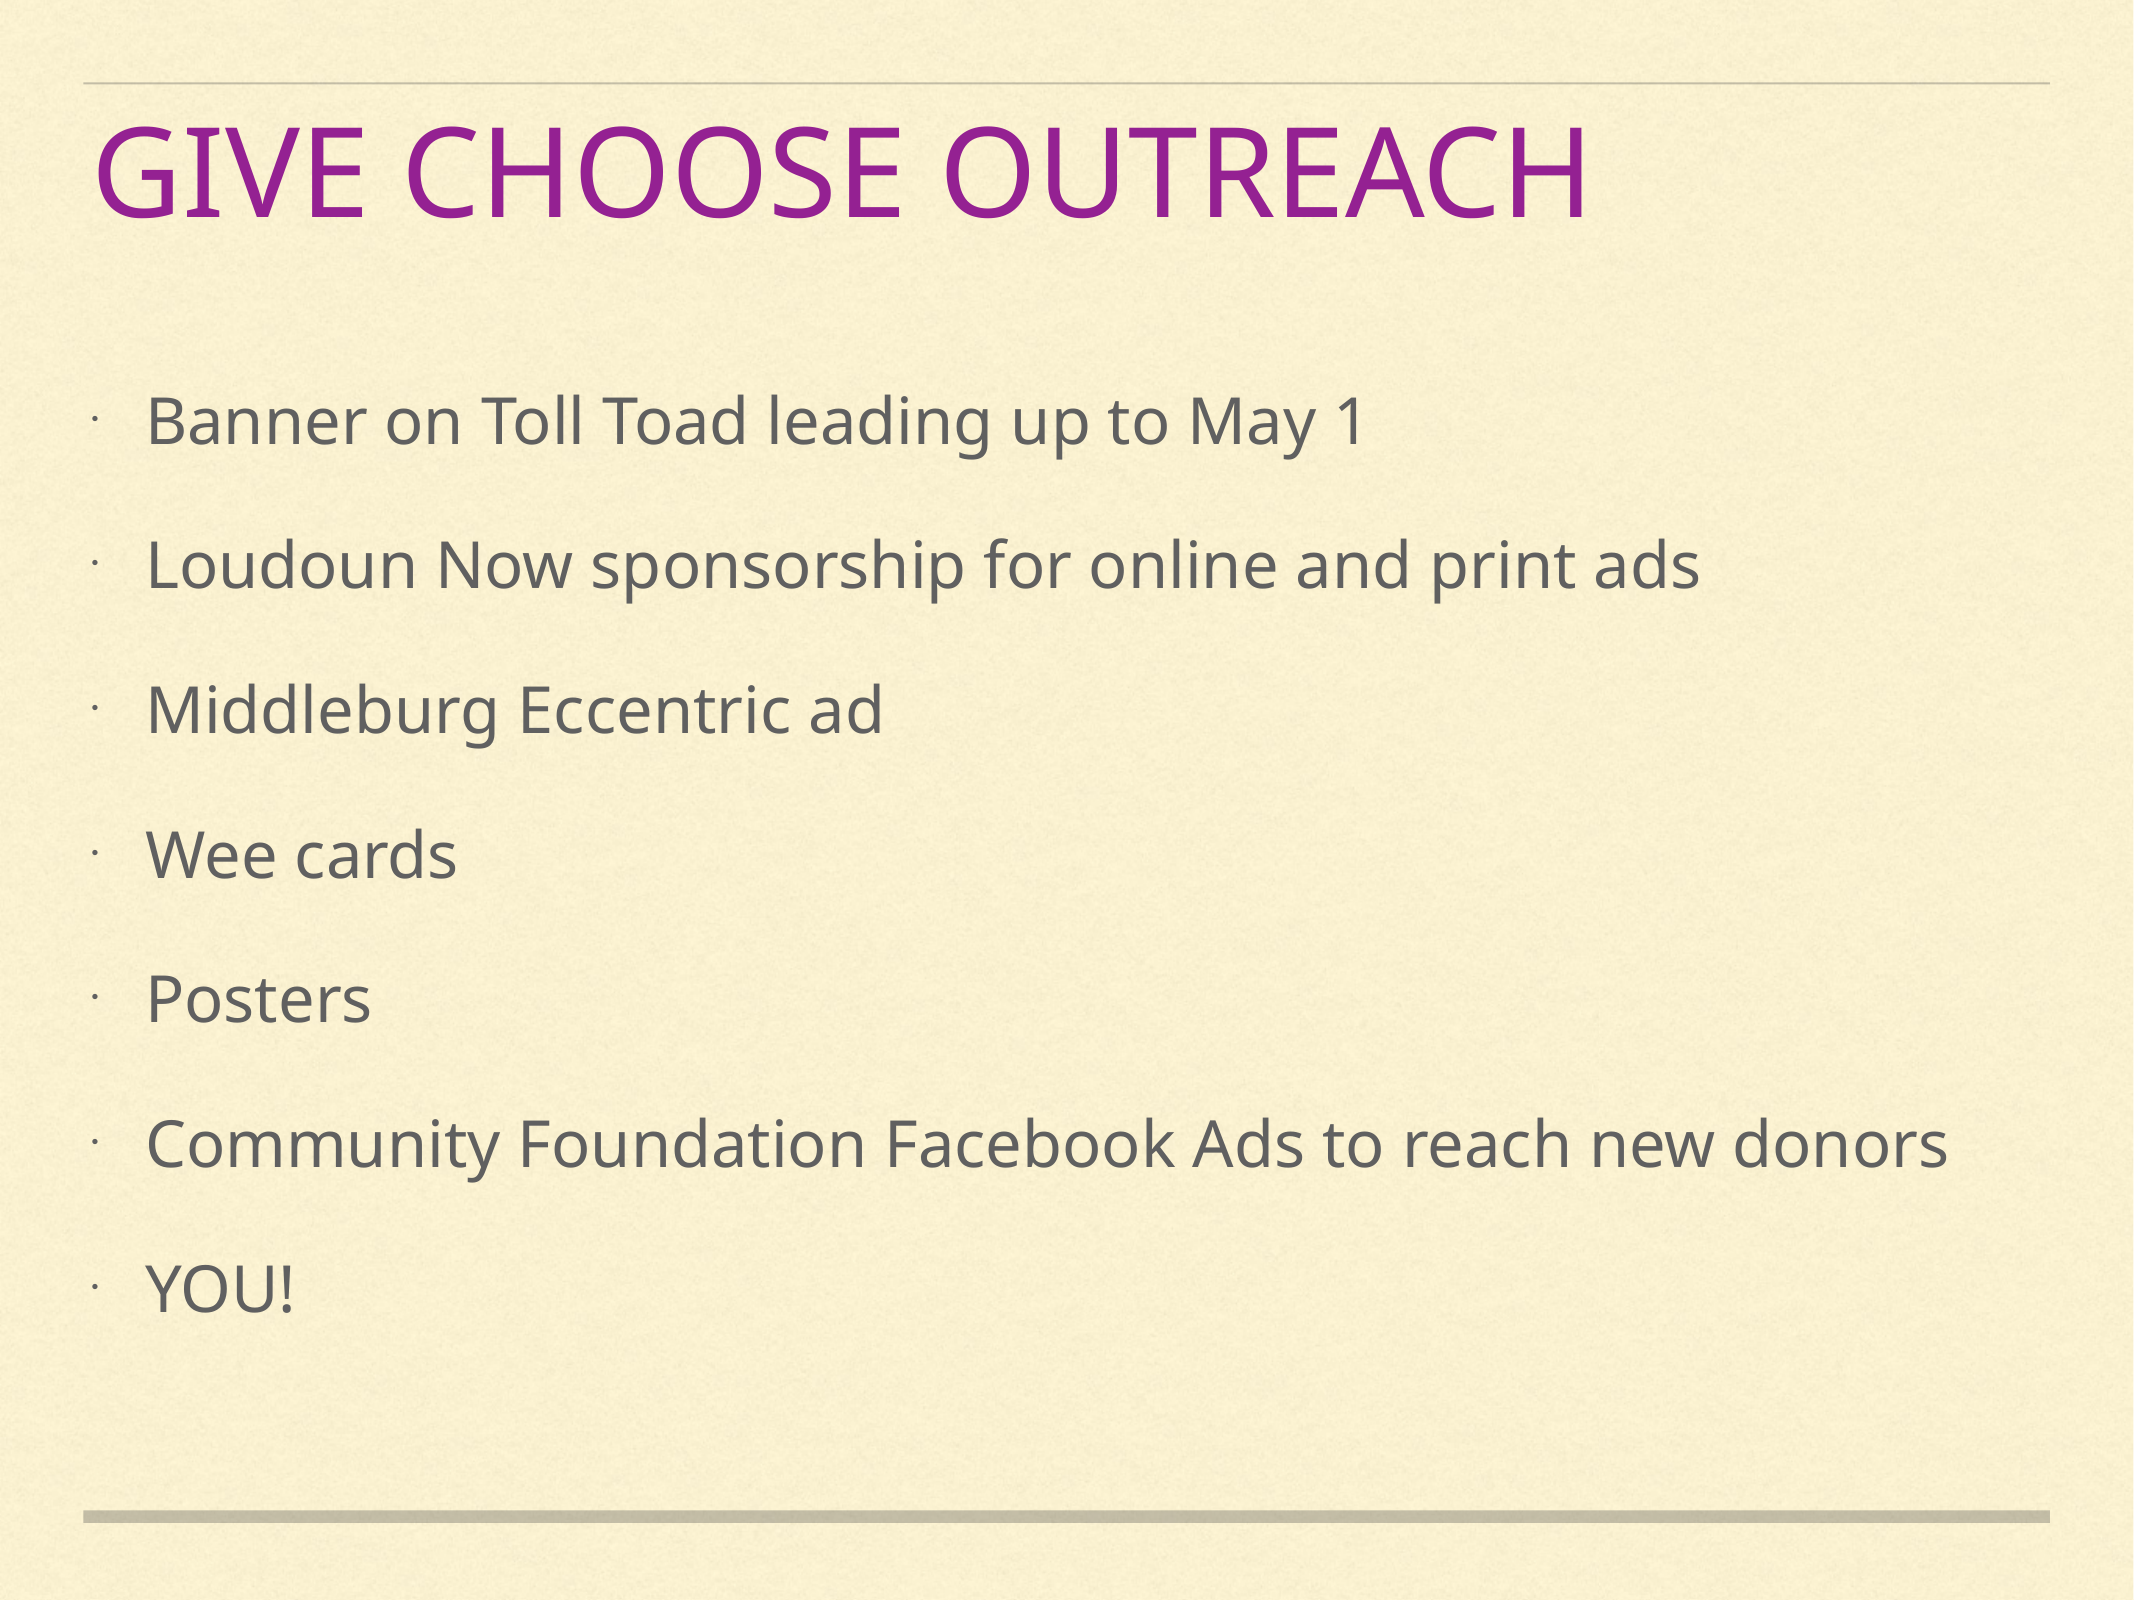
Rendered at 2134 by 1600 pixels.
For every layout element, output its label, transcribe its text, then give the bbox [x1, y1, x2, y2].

text_box Banner on Toll Toad leading up to May 1 Loudoun Now sponsorship for online and print ads Middleburg Eccentric ad Wee cards Posters Community Foundation Facebook Ads to reach new donors YOU! [83, 311, 2050, 1393]
picture [0, 0, 2134, 1600]
text_box Give CHOOSE OUtreach [83, 79, 2050, 274]
